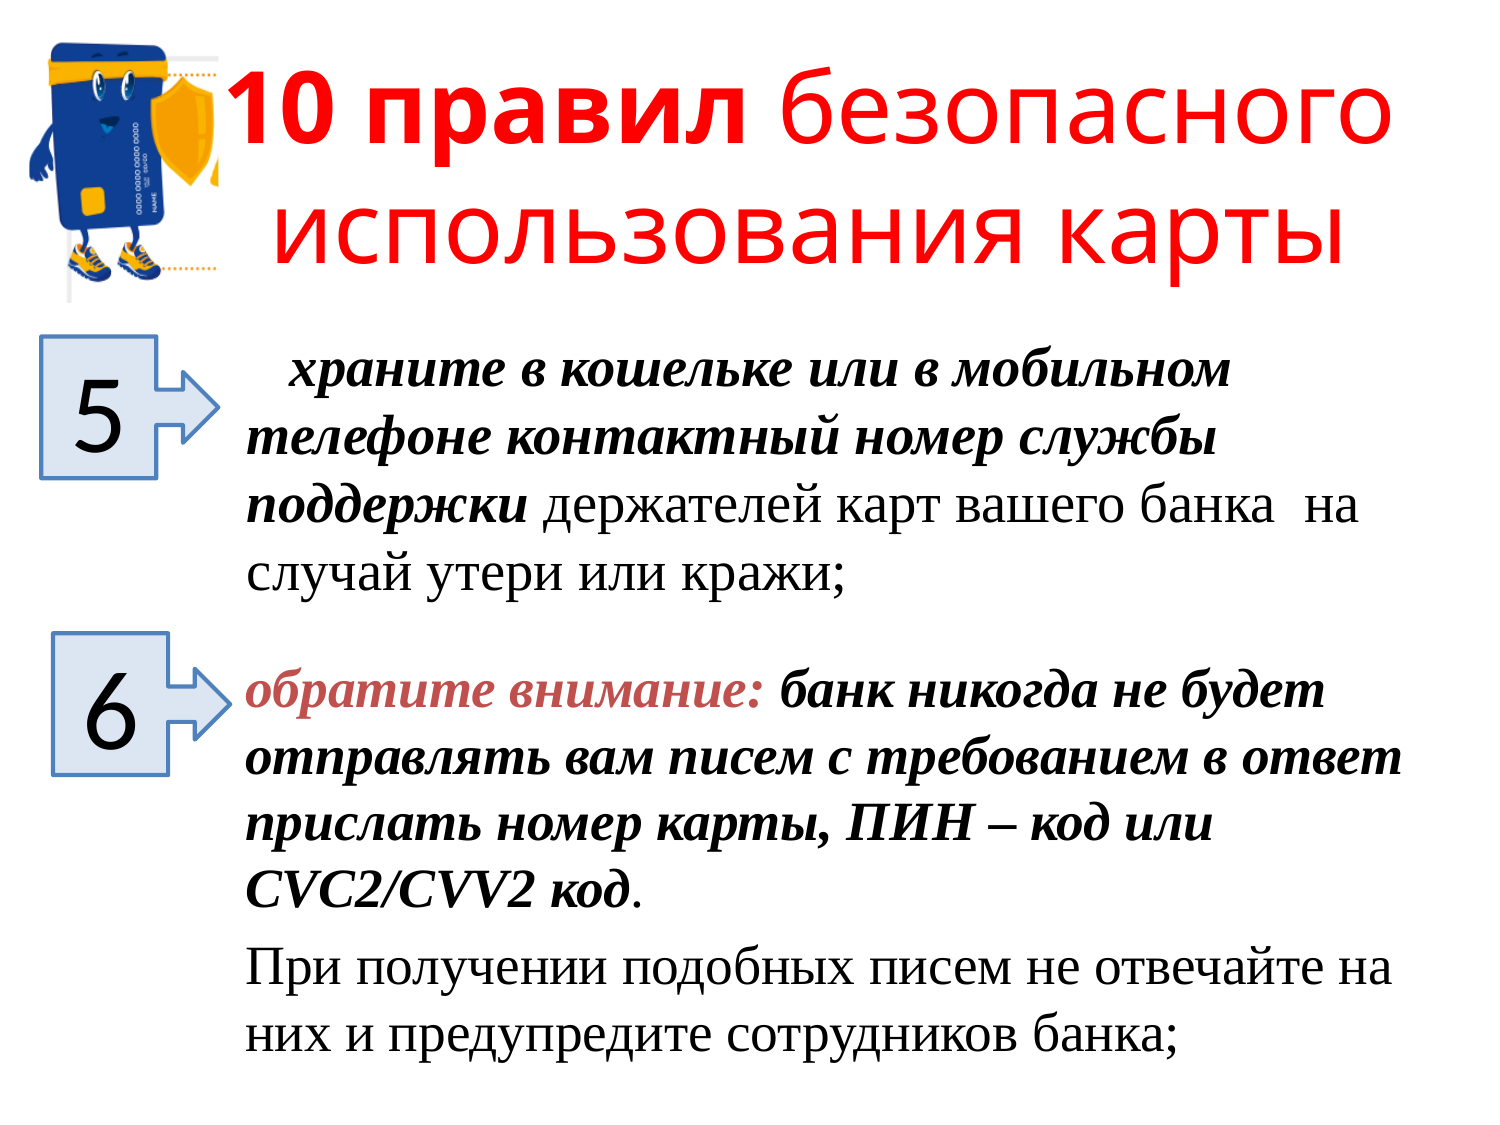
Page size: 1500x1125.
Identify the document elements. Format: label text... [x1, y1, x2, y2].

text_box храните в кошельке или в мобильном телефоне контактный номер службы поддержки держателей карт вашего банка на случай утери или кражи; [231, 322, 1473, 610]
title 10 правил безопасного использования карты [223, 42, 1447, 284]
text_box 5 [39, 334, 221, 481]
picture [29, 18, 219, 303]
text_box 6 [50, 631, 230, 778]
text_box обратите внимание: банк никогда не будет отправлять вам писем с требованием в ответ прислать номер карты, ПИН – код или CVC2/CVV2 код. При получении подобных писем не отвечайте на них и предупредите сотрудников банка; [230, 645, 1471, 1075]
